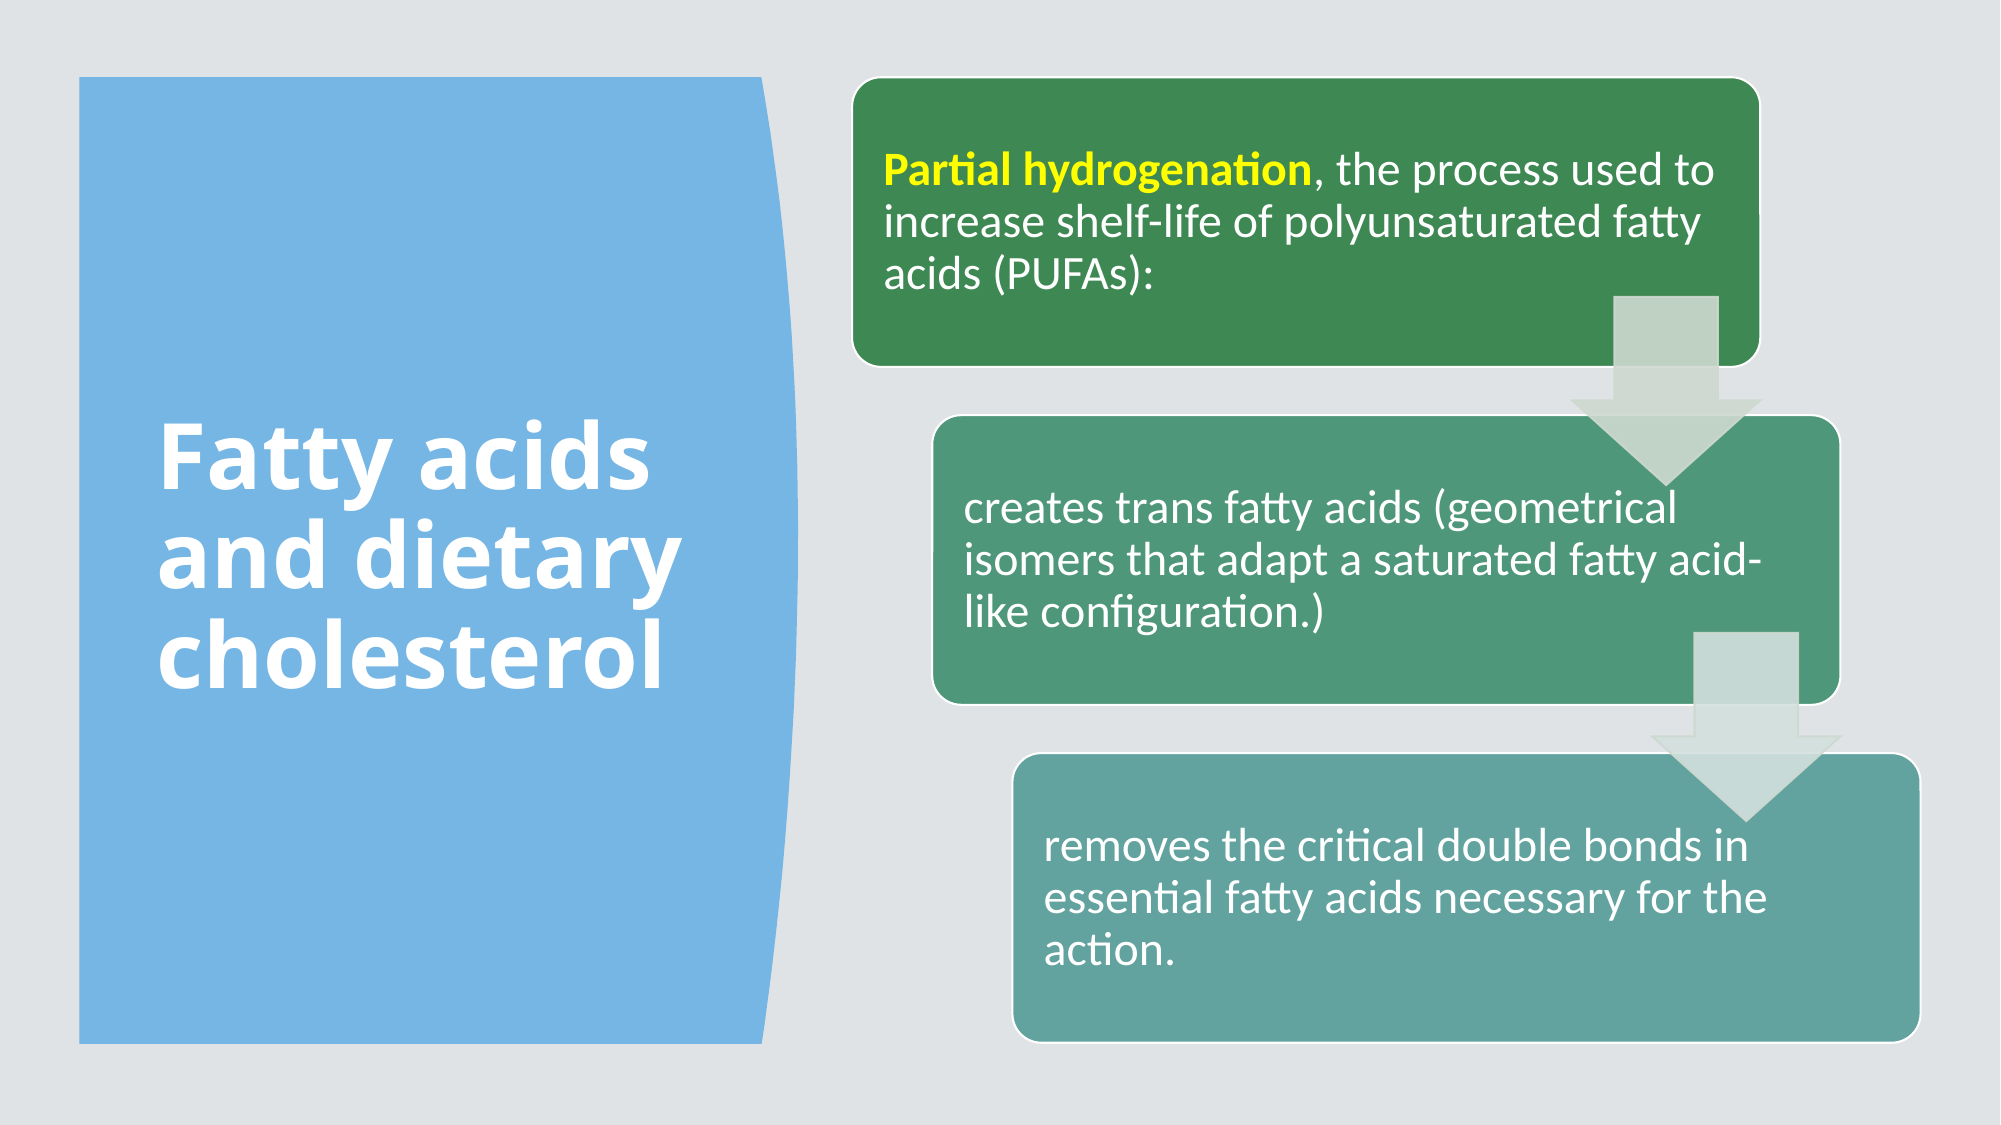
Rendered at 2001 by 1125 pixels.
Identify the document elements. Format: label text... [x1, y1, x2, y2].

text_box [78, 76, 800, 1045]
title Fatty acids and dietary cholesterol [141, 166, 702, 953]
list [852, 77, 1921, 1043]
